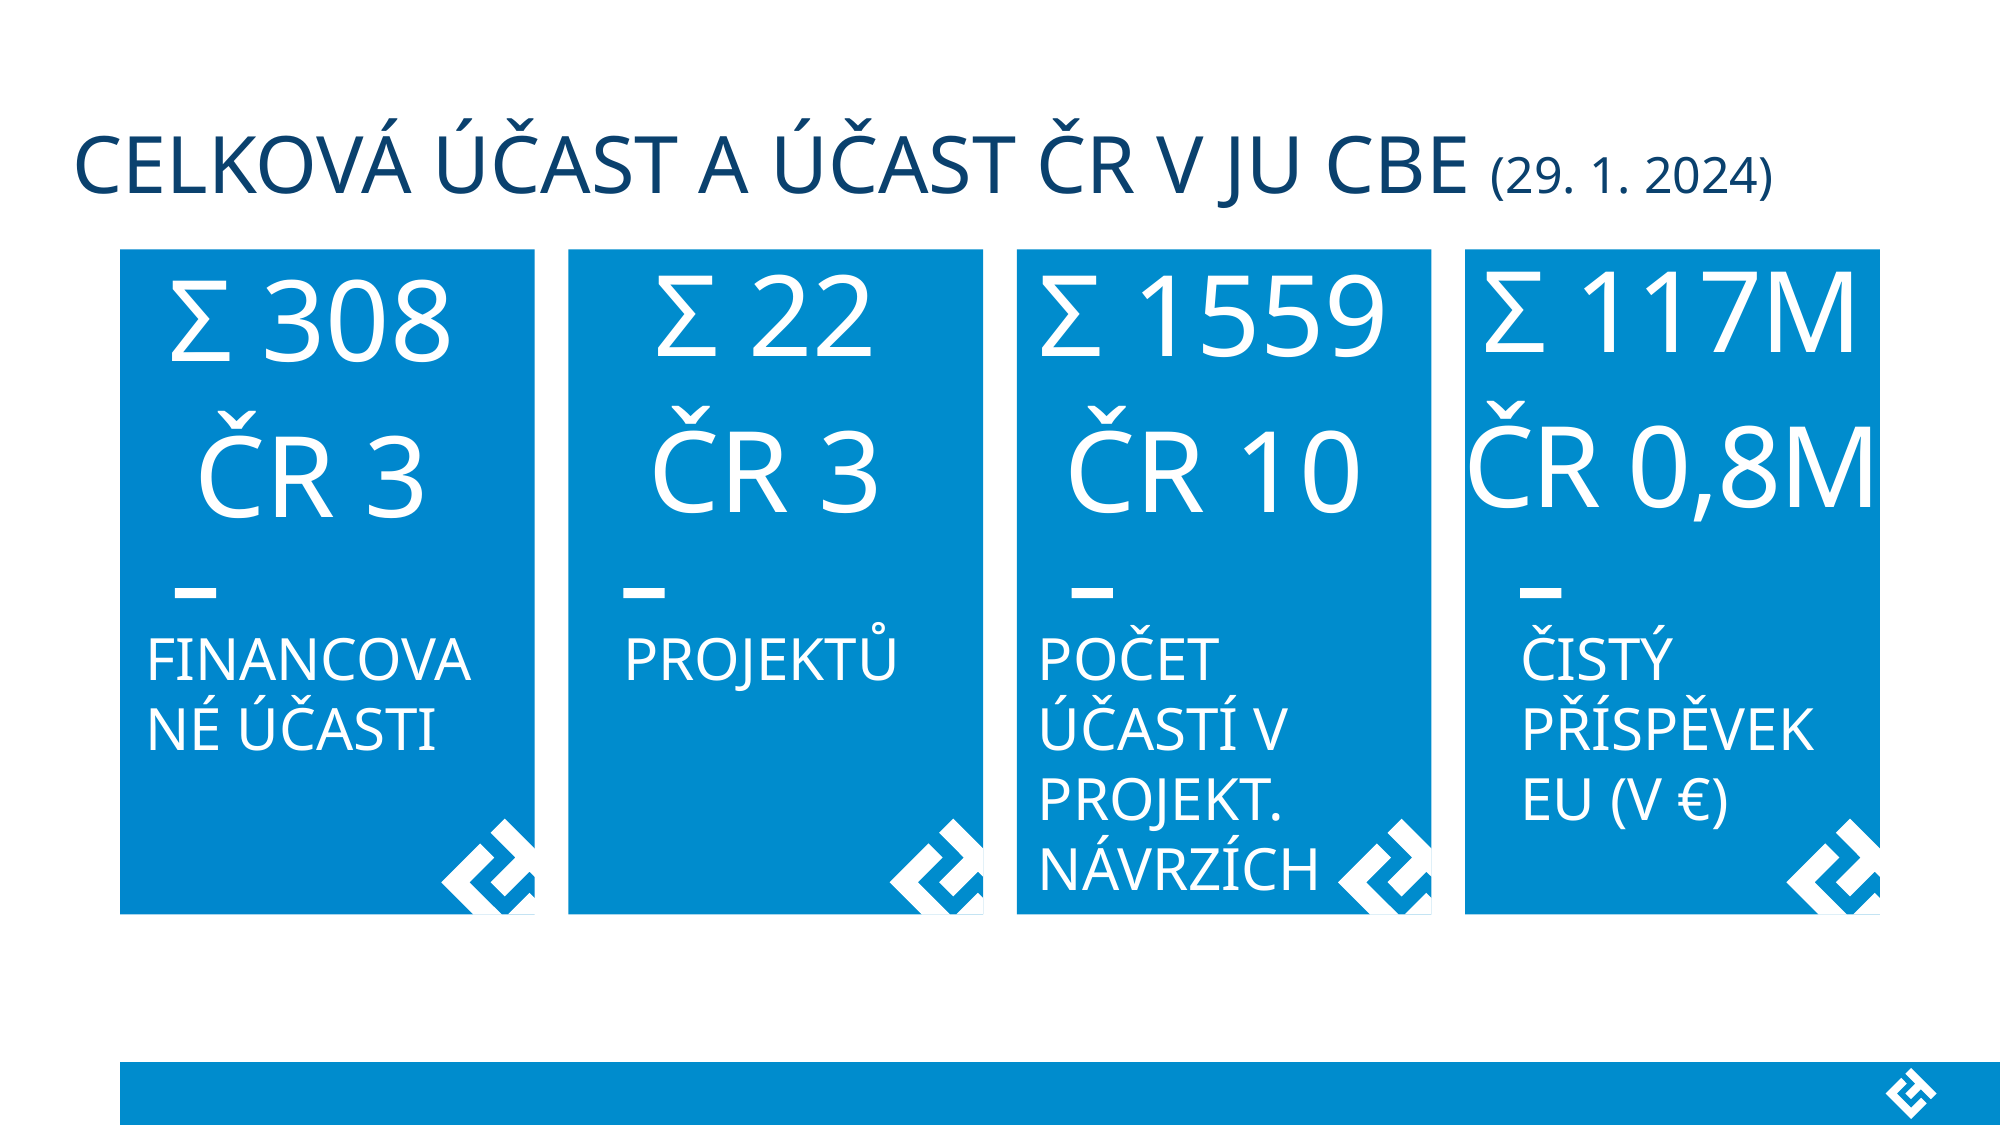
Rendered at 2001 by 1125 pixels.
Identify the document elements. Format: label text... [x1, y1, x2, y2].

text_box Σ 22 ČR 3 [648, 244, 884, 536]
text_box [1016, 248, 1433, 916]
text_box [119, 248, 536, 916]
text_box [1464, 531, 1881, 916]
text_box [1786, 818, 1880, 915]
text_box Σ 308 ČR 3 [168, 248, 455, 540]
text_box [567, 248, 984, 916]
text_box [1071, 587, 1114, 599]
text_box ČISTÝ PŘÍSPĚVEK EU (V €) [1520, 622, 1836, 833]
text_box [1519, 587, 1562, 599]
text_box POČET ÚČASTÍ V PROJEKT. NÁVRZÍCH [1038, 622, 1421, 903]
text_box Σ 117M ČR 0,8M [1463, 239, 1882, 531]
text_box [889, 818, 984, 915]
text_box [622, 587, 666, 599]
text_box PROJEKTŮ [623, 622, 940, 693]
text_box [1337, 818, 1432, 915]
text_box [441, 818, 535, 915]
text_box [174, 587, 217, 599]
text_box FINANCOVANÉ ÚČASTI [145, 622, 514, 763]
text_box Σ 1559 ČR 10 [1038, 244, 1390, 536]
title Celková Účast a účast čr v JU CBE (29. 1. 2024) [72, 127, 1883, 210]
